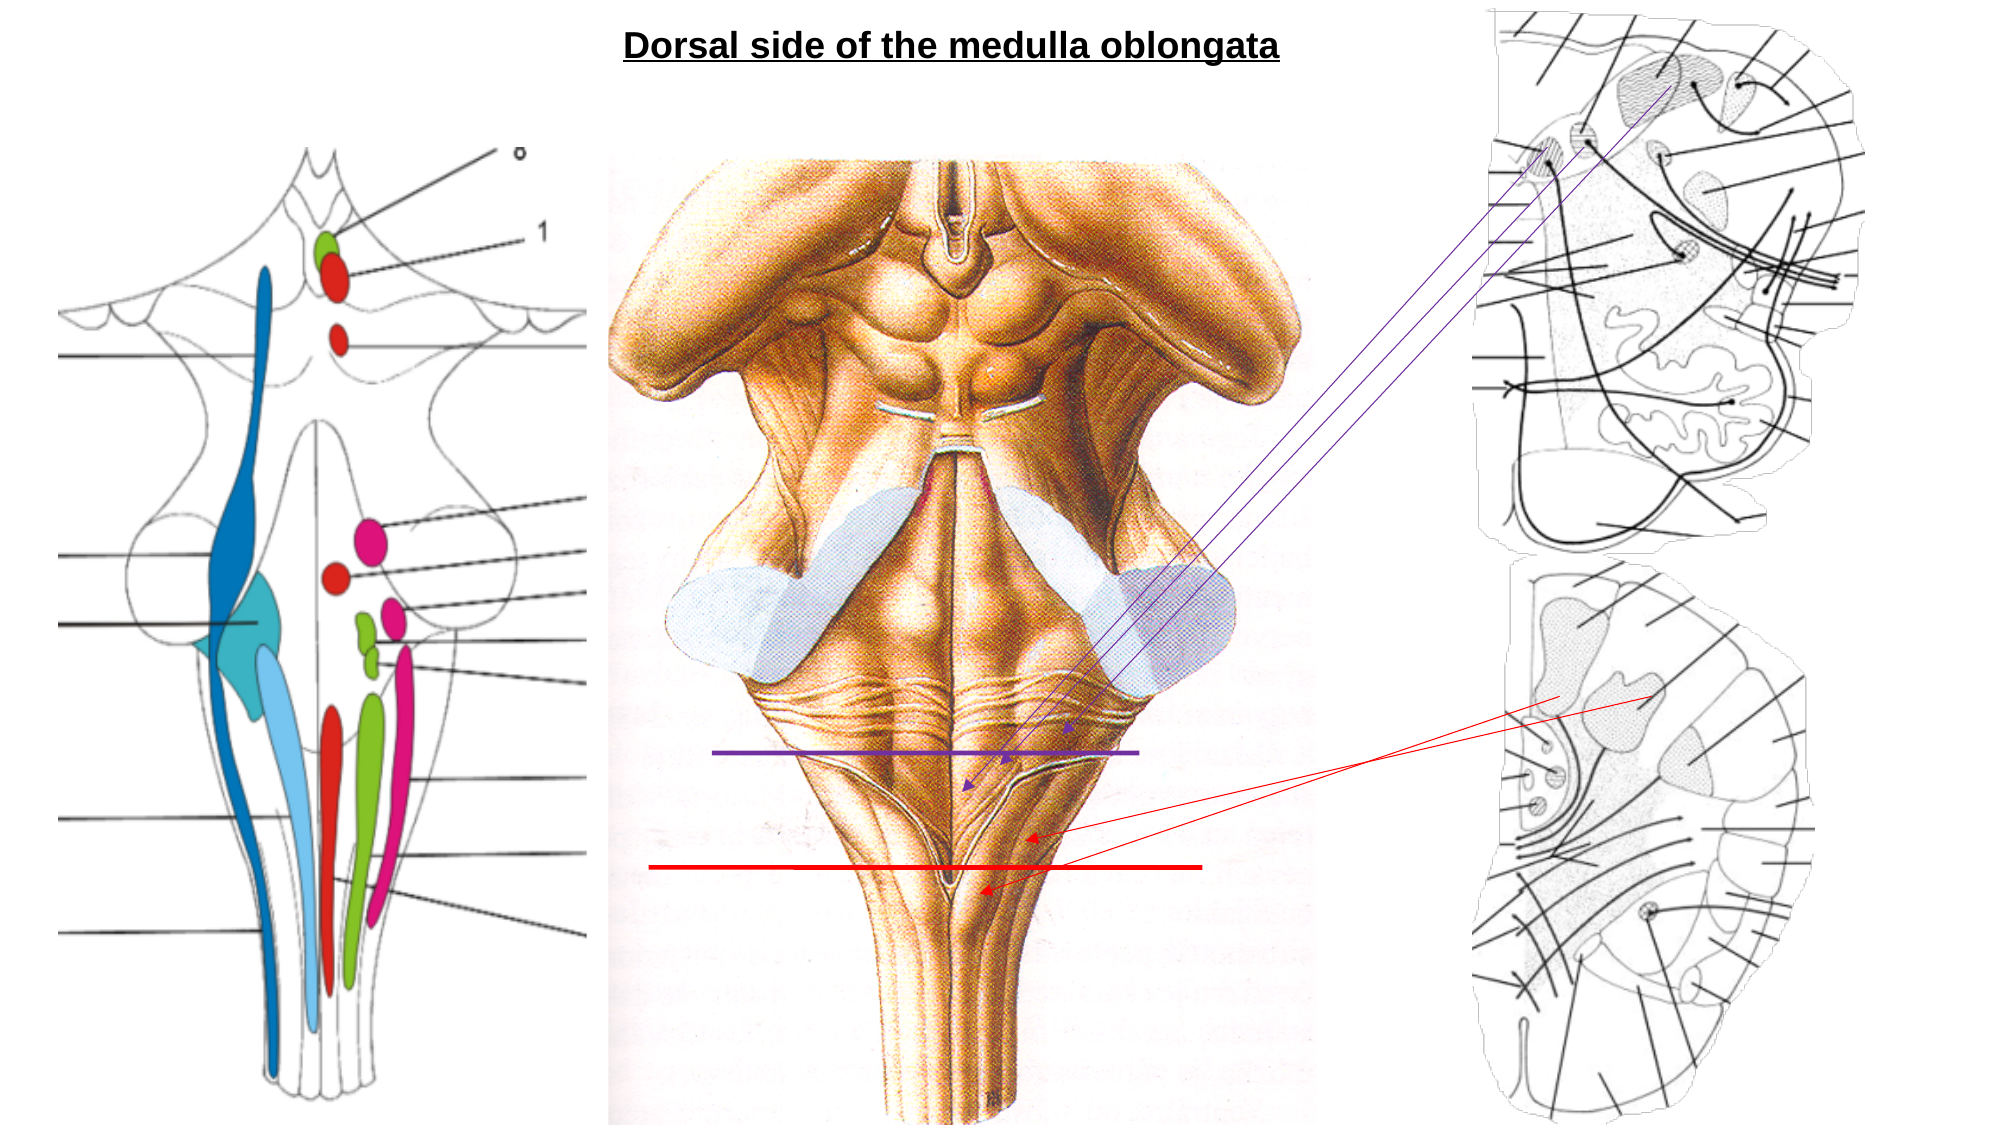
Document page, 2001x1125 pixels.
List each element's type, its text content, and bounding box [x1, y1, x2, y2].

picture [58, 147, 587, 1103]
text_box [1062, 85, 1672, 735]
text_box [999, 147, 1585, 766]
picture [608, 154, 1317, 1125]
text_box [979, 792, 1560, 894]
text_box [1025, 735, 1652, 841]
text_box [962, 147, 1548, 792]
text_box Dorsal side of the medulla oblongata [608, 13, 1391, 154]
picture [1472, 7, 1865, 1125]
